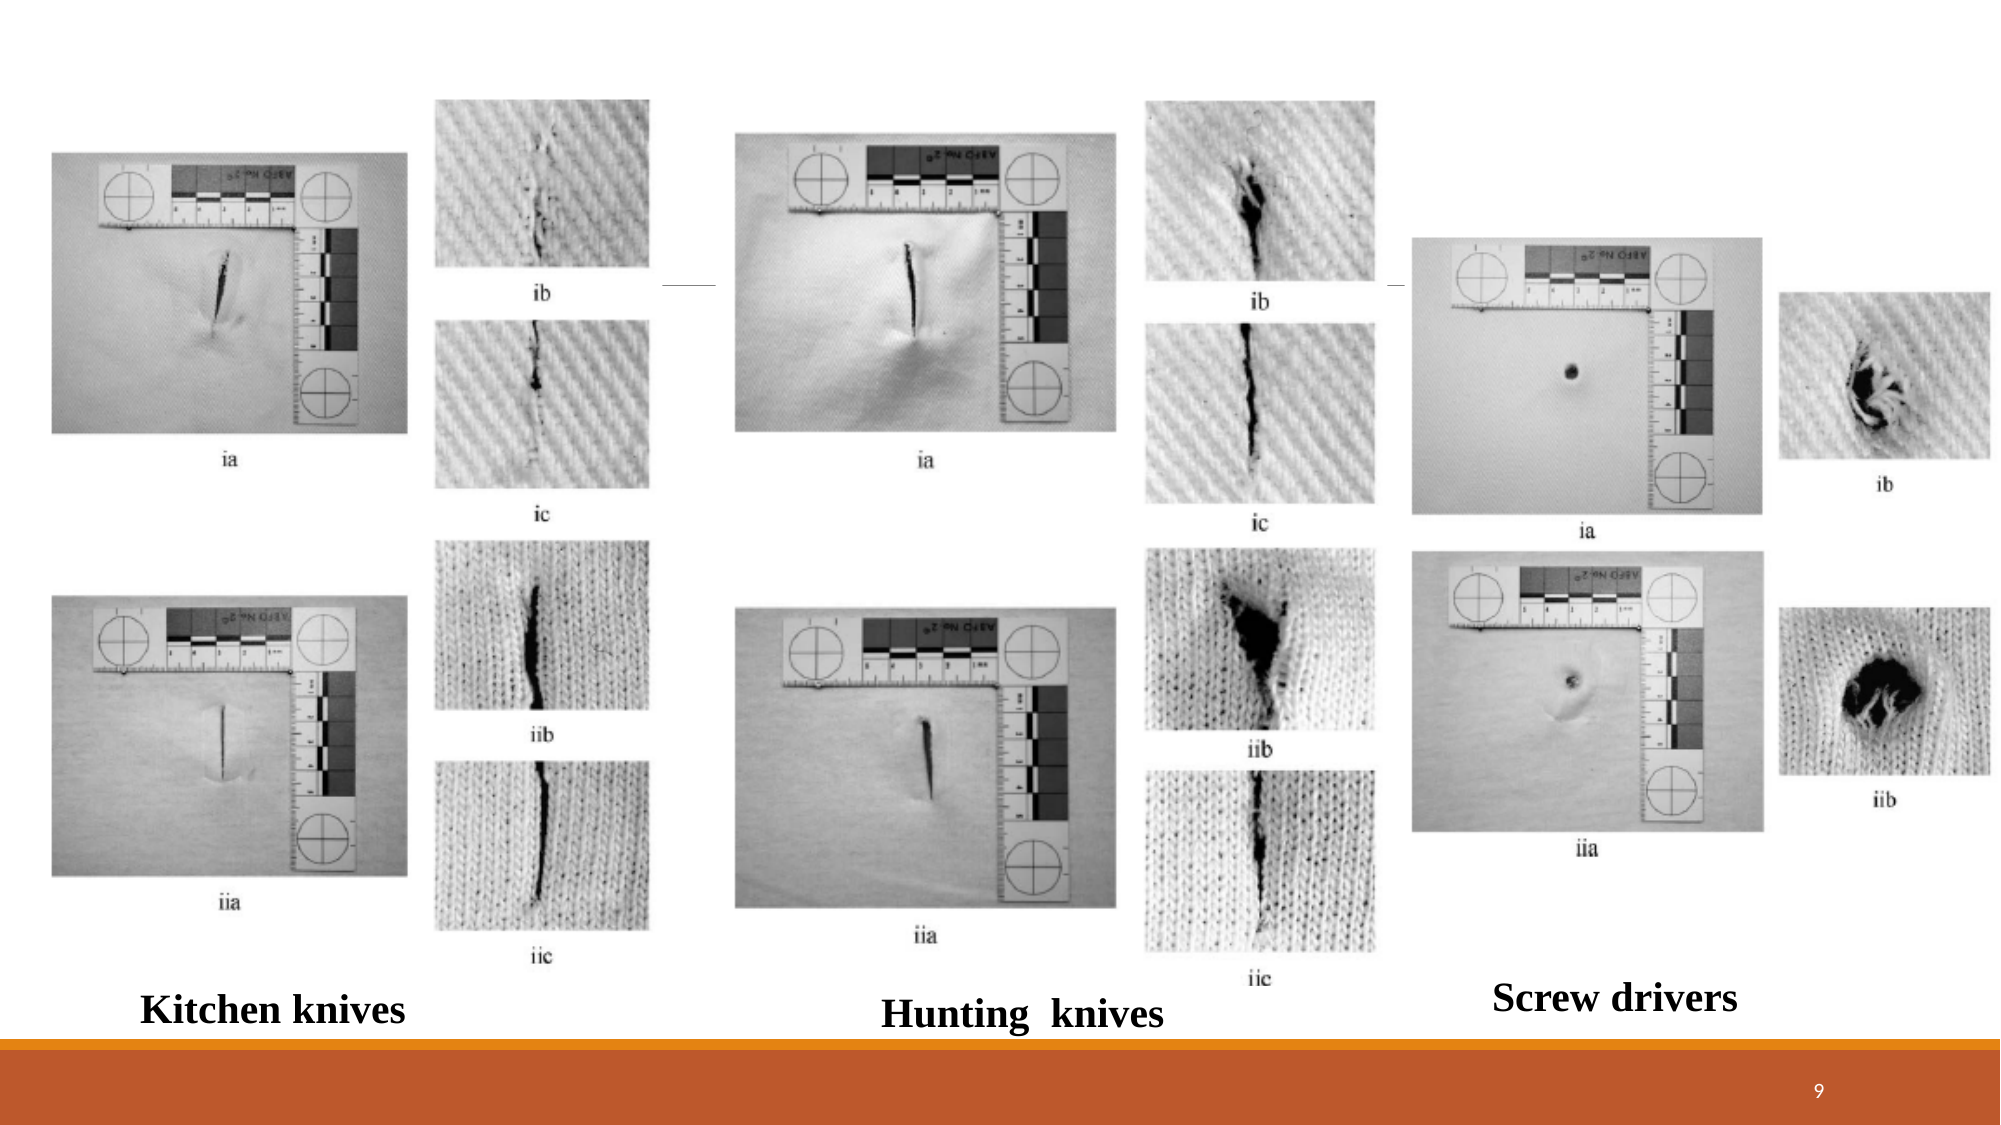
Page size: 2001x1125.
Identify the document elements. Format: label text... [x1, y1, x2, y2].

text_box Screw drivers [1477, 962, 1903, 1028]
text_box Hunting knives [866, 995, 1292, 1044]
text_box Kitchen knives [125, 983, 551, 1039]
picture [33, 80, 663, 975]
picture [1404, 222, 2000, 861]
picture [715, 80, 1389, 987]
slide_number 9 [1624, 1059, 1840, 1120]
